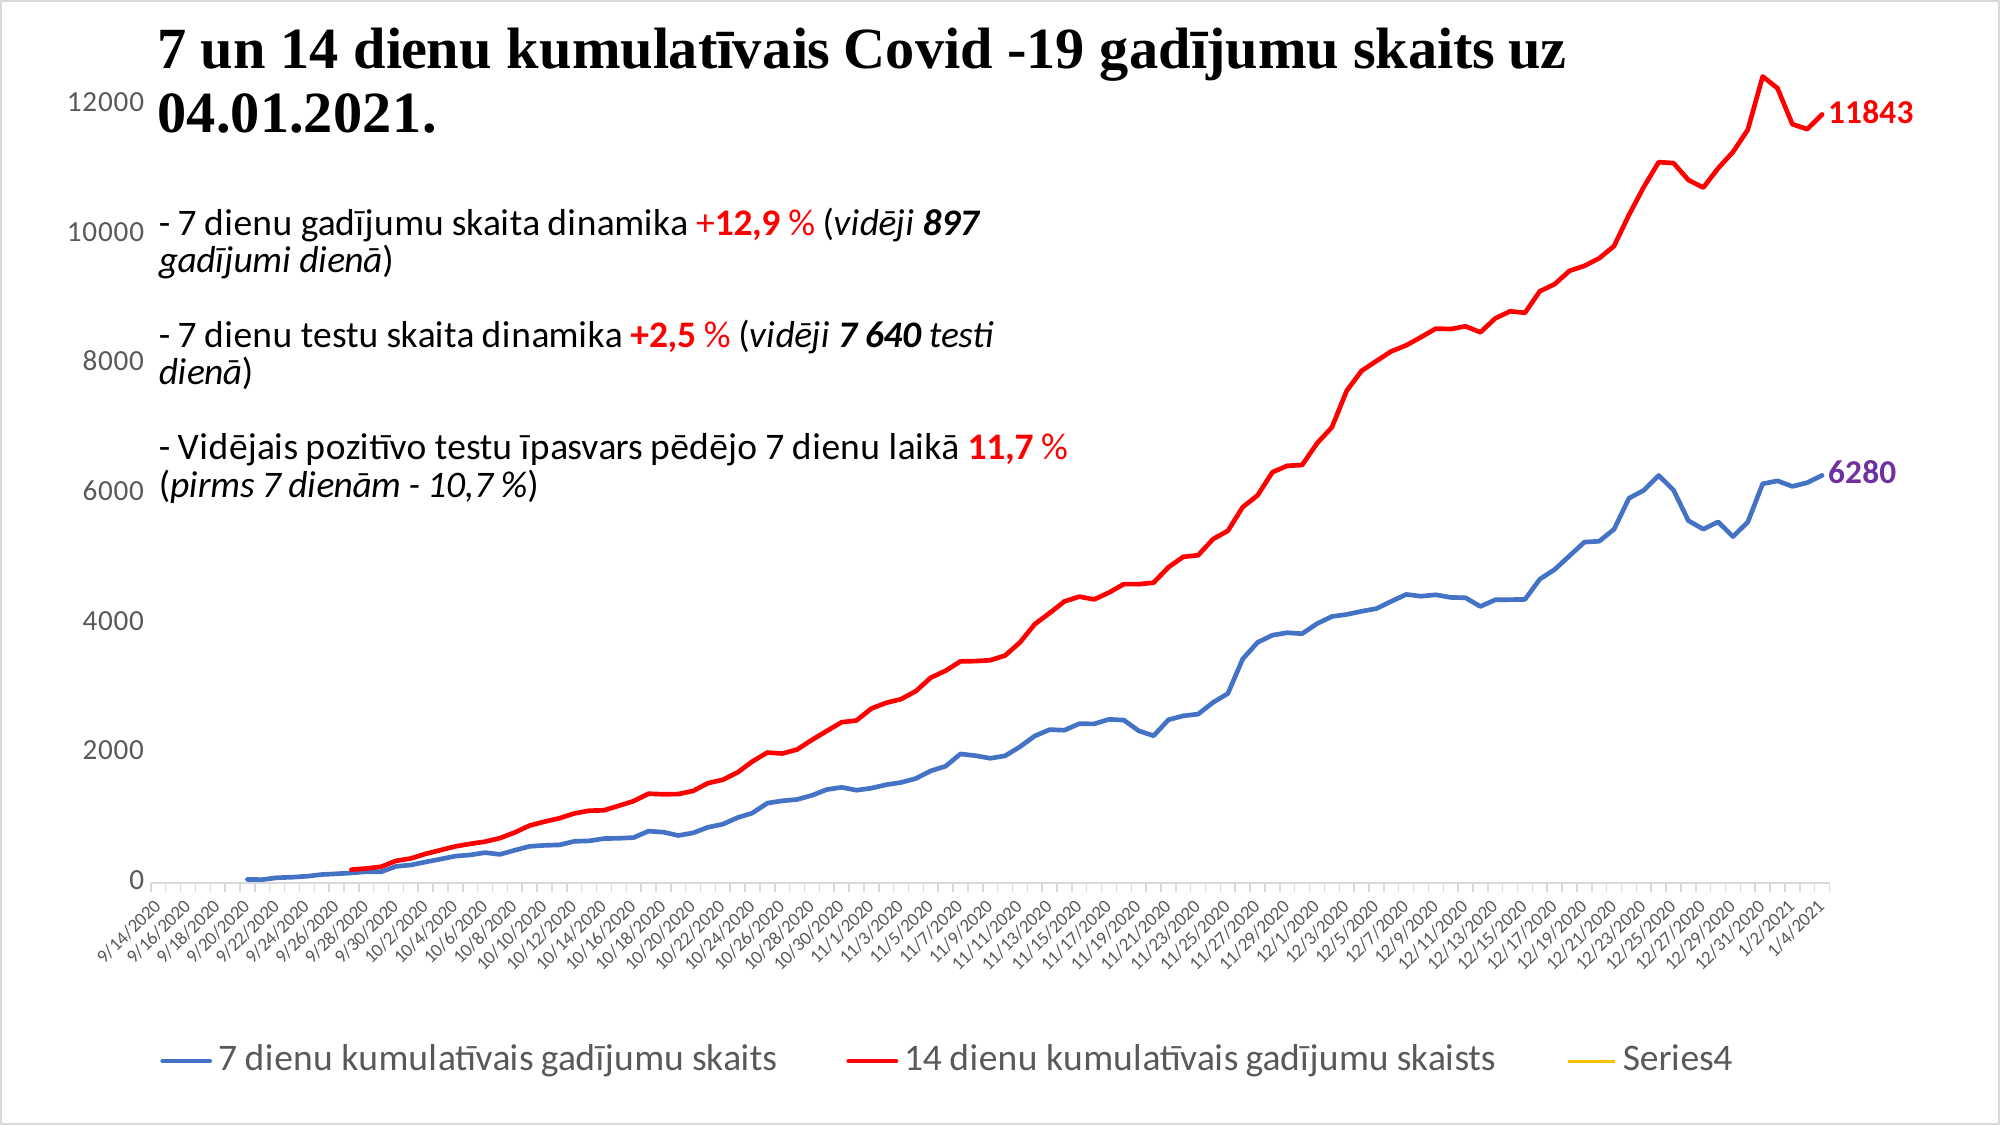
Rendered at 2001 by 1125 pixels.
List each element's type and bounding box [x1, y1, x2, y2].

chart [0, 0, 2000, 1125]
